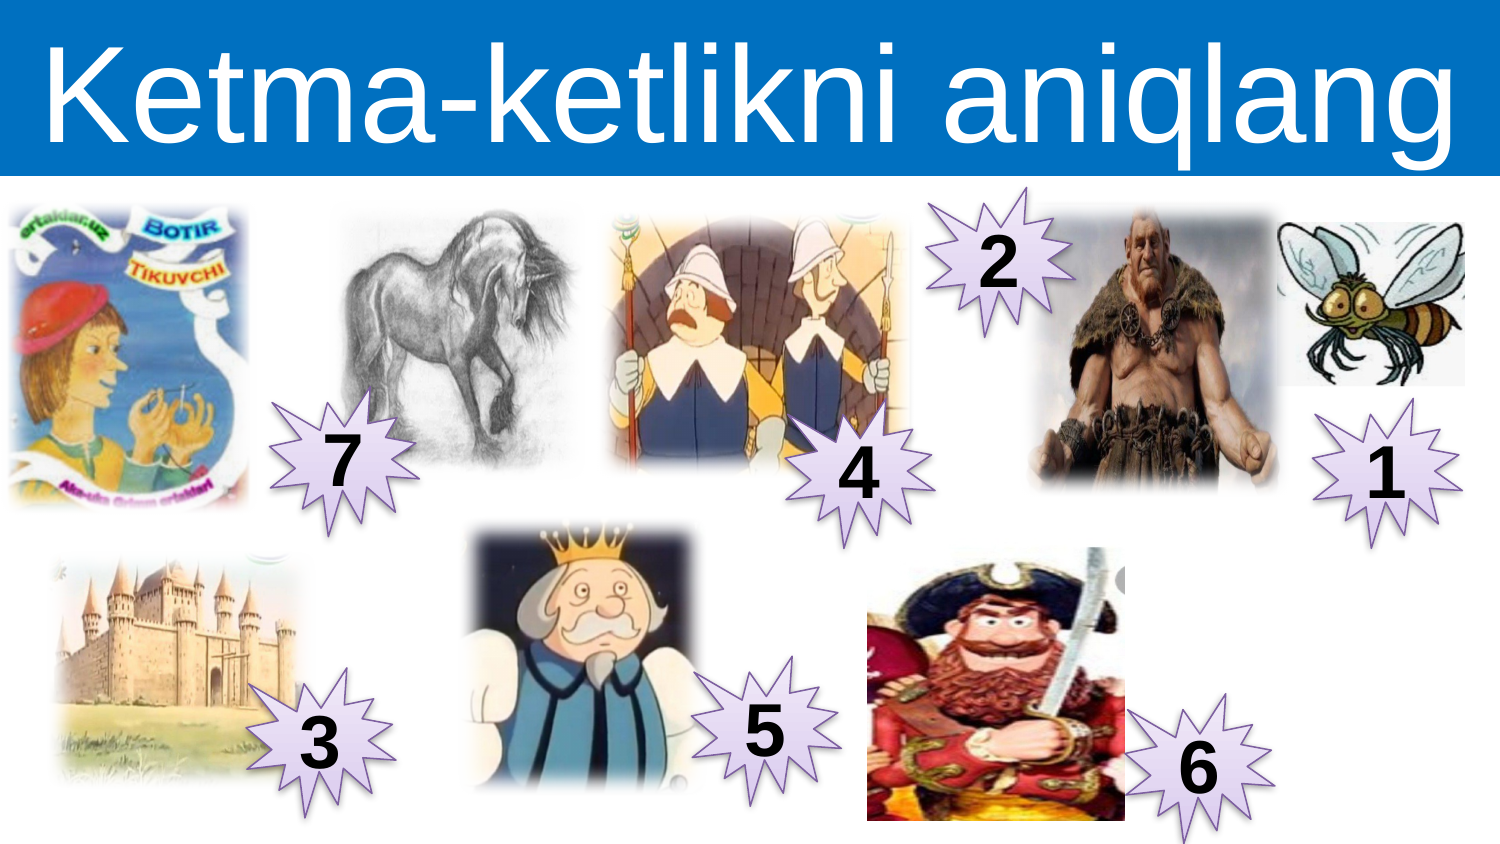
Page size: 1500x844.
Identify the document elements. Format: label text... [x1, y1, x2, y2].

text_box 3 [301, 798, 312, 819]
title Ketma-ketlikni aniqlang [0, 0, 1500, 176]
text_box 2 [1018, 186, 1028, 198]
text_box 4 [785, 478, 936, 550]
text_box 6 [1129, 692, 1276, 844]
text_box 5 [713, 655, 843, 807]
text_box 2 [925, 202, 1014, 339]
picture [327, 198, 587, 481]
picture [456, 515, 708, 797]
text_box 4 [919, 451, 933, 465]
text_box 3 [321, 667, 397, 806]
picture [46, 550, 317, 790]
picture [1019, 198, 1465, 498]
text_box 7 [268, 401, 397, 538]
picture [597, 210, 915, 480]
picture [866, 538, 1126, 821]
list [0, 198, 258, 516]
text_box 1 [1311, 397, 1464, 550]
